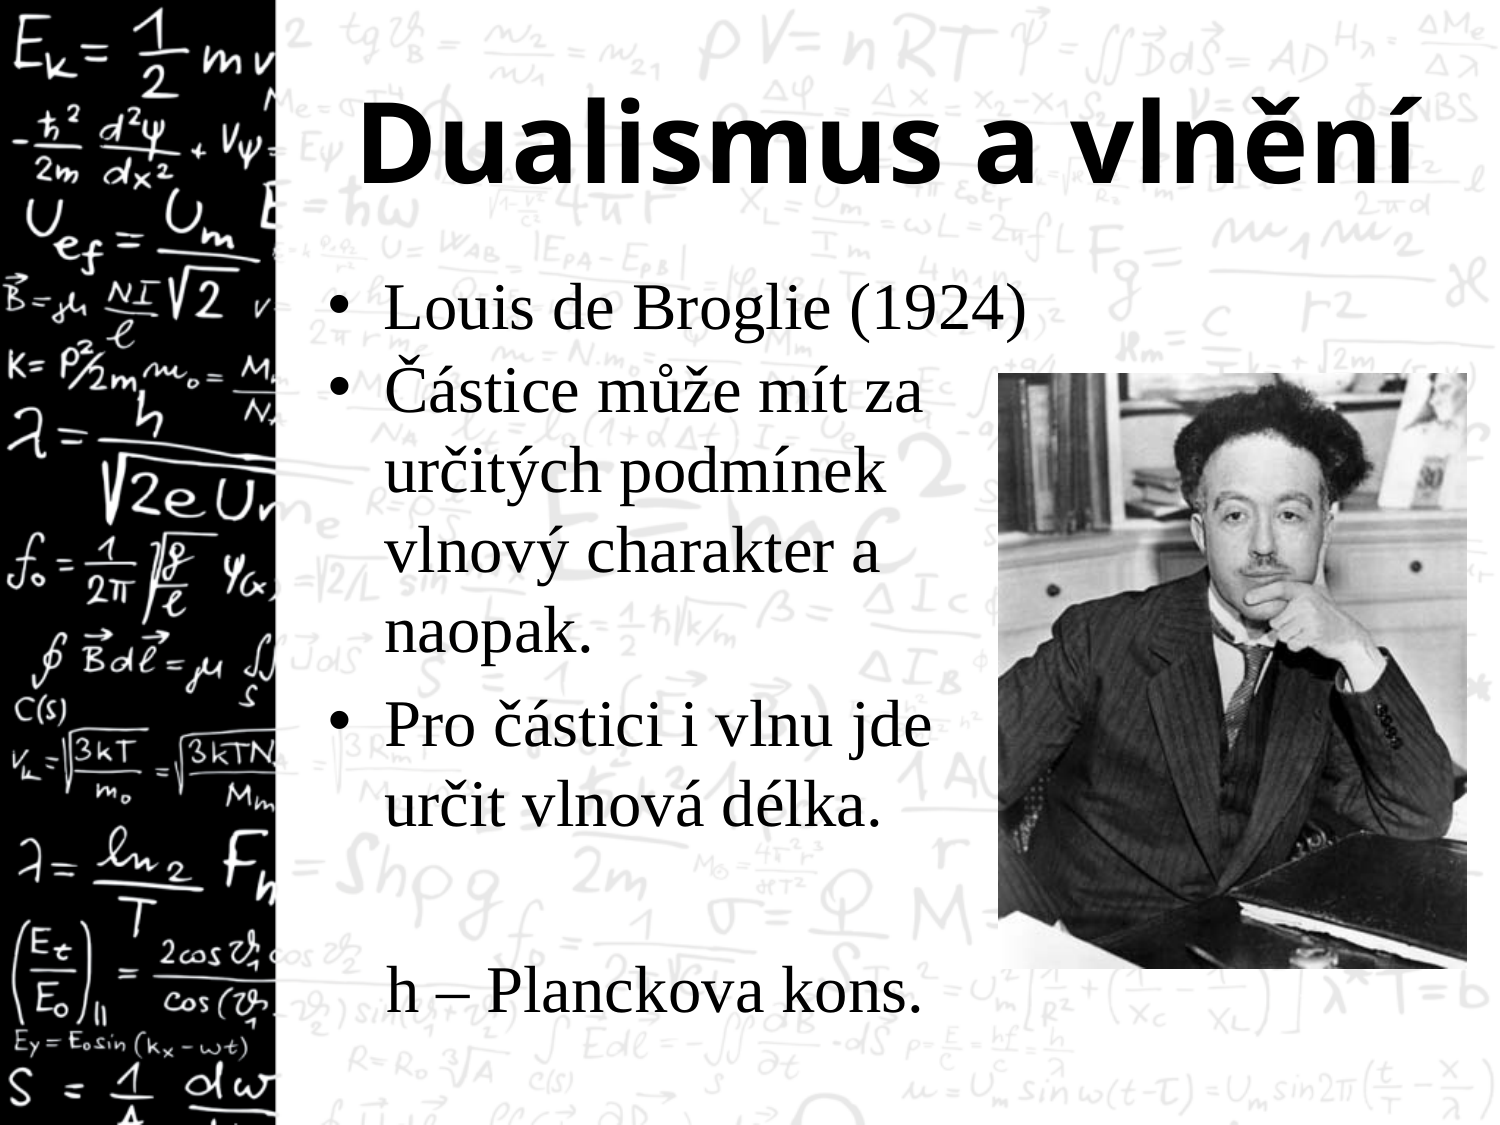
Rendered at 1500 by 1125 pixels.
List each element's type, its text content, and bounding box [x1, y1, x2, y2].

list Louis de Broglie (1924) [312, 255, 1463, 362]
picture [0, 0, 1500, 1125]
title Dualismus a vlnění [312, 45, 1461, 233]
